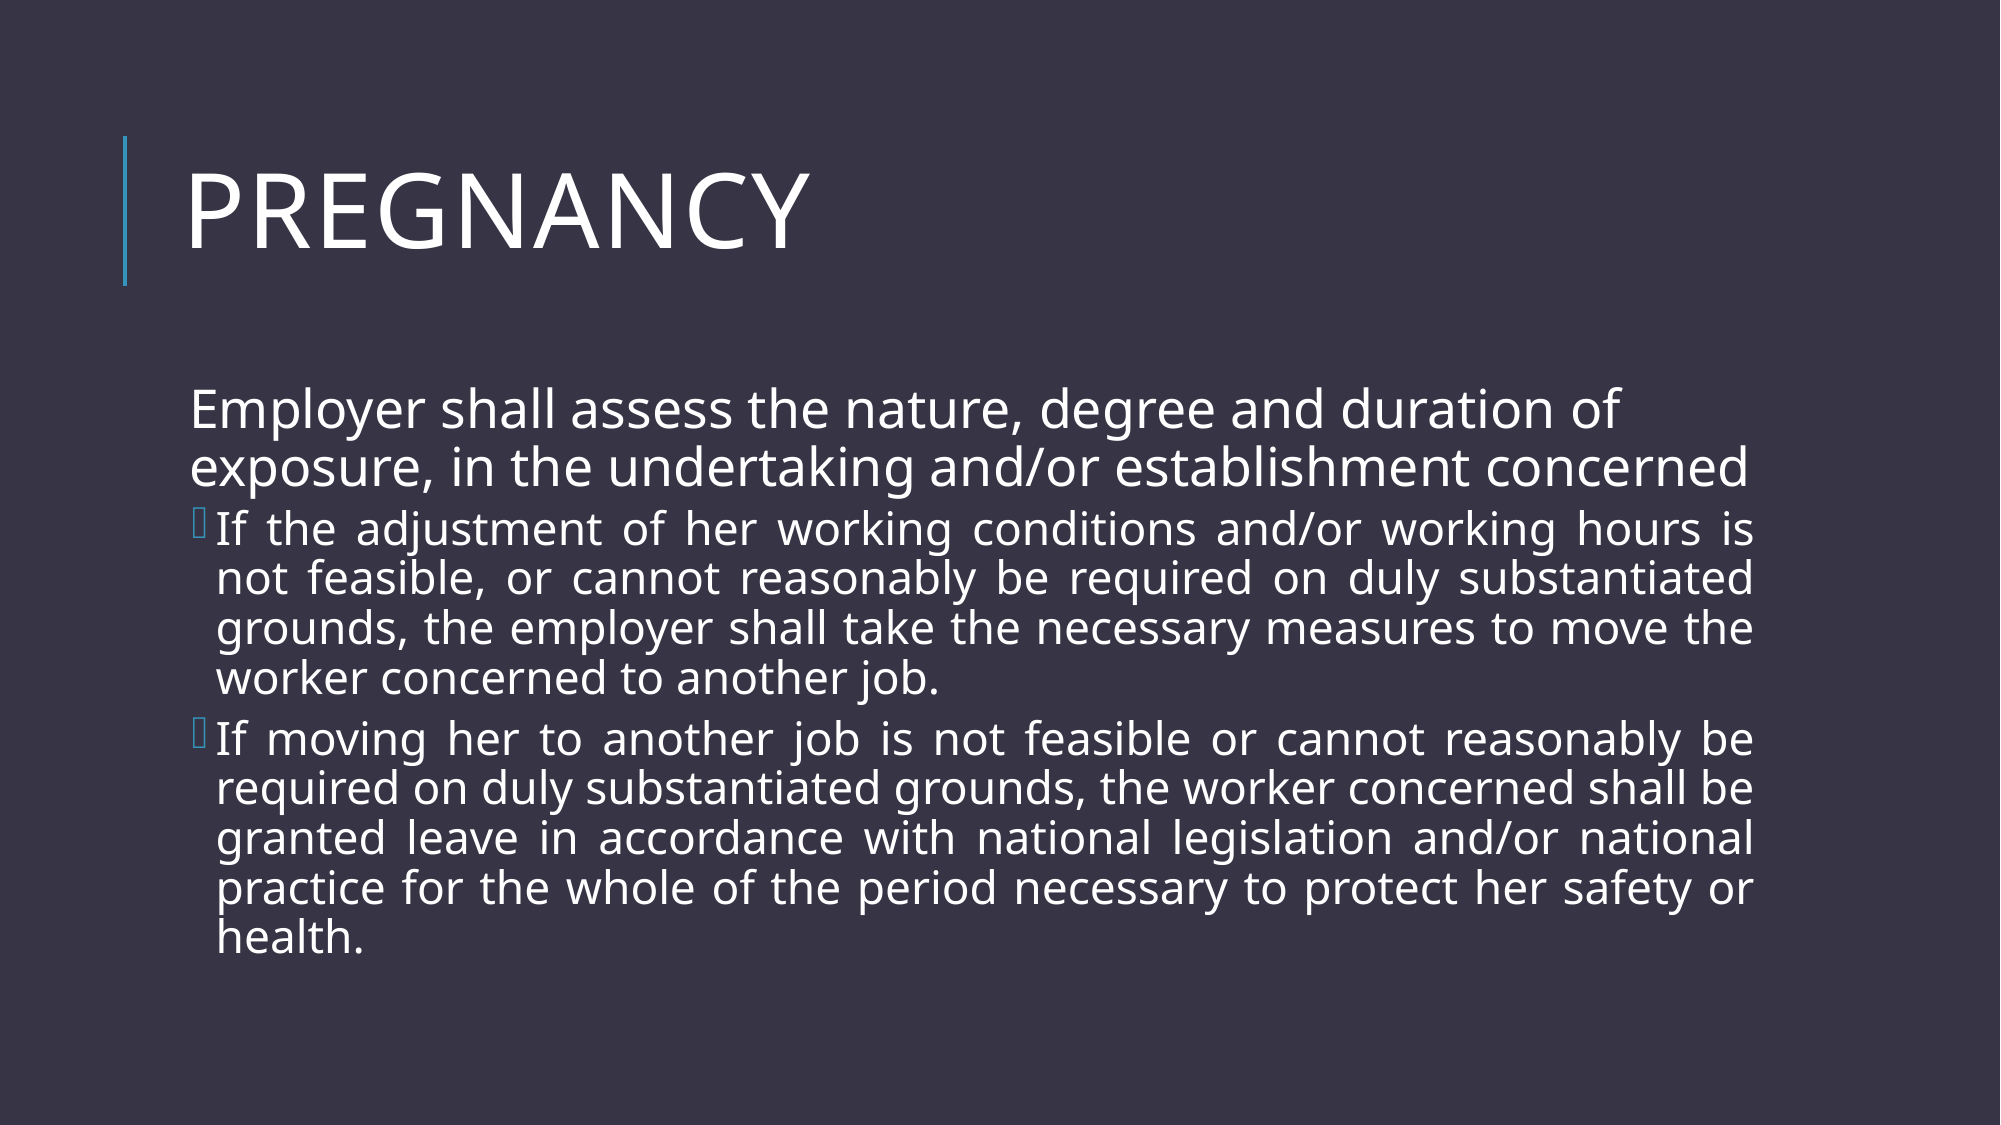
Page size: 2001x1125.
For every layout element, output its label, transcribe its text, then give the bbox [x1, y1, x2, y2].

title Pregnancy [168, 96, 1763, 342]
list Employer shall assess the nature, degree and duration of exposure, in the undertaking and/or establishment concerned If the adjustment of her working conditions and/or working hours is not feasible, or cannot reasonably be required on duly substantiated grounds, the employer shall take the necessary measures to move the worker concerned to another job. If moving her to another job is not feasible or cannot reasonably be required on duly substantiated grounds, the worker concerned shall be granted leave in accordance with national legislation and/or national practice for the whole of the period necessary to protect her safety or health. [168, 375, 1763, 1035]
